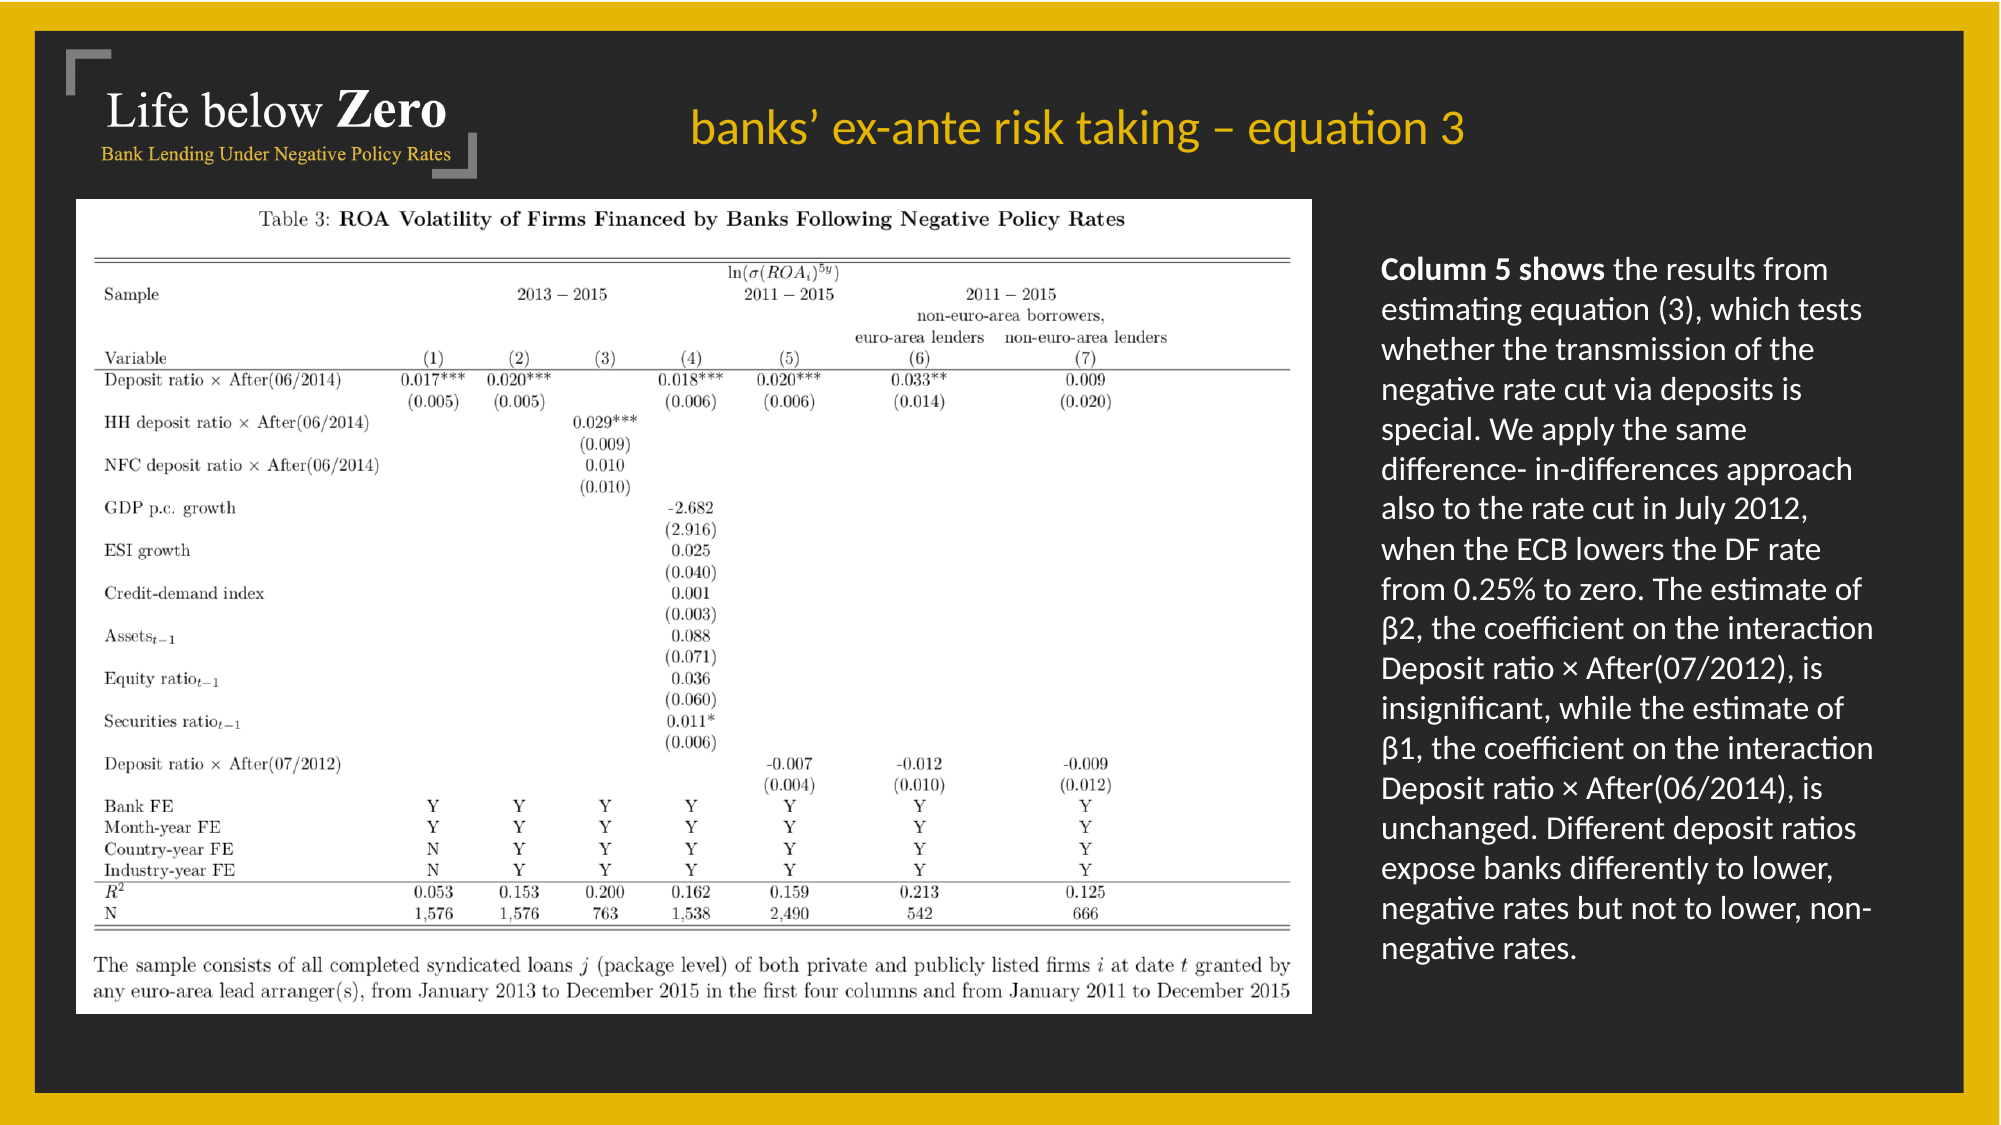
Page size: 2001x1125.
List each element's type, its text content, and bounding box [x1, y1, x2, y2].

text_box Column 5 shows the results from estimating equation (3), which tests whether the transmission of the negative rate cut via deposits is special. We apply the same difference- in-differences approach also to the rate cut in July 2012, when the ECB lowers the DF rate from 0.25% to zero. The estimate of β2, the coefficient on the interaction Deposit ratio × After(07/2012), is insignificant, while the estimate of β1, the coefficient on the interaction Deposit ratio × After(06/2014), is unchanged. Different deposit ratios expose banks differently to lower, negative rates but not to lower, non-negative rates. [1366, 199, 1893, 974]
picture [76, 199, 1312, 1014]
text_box banks’ ex-ante risk taking – equation 3 [674, 86, 1944, 162]
picture [55, 41, 485, 185]
